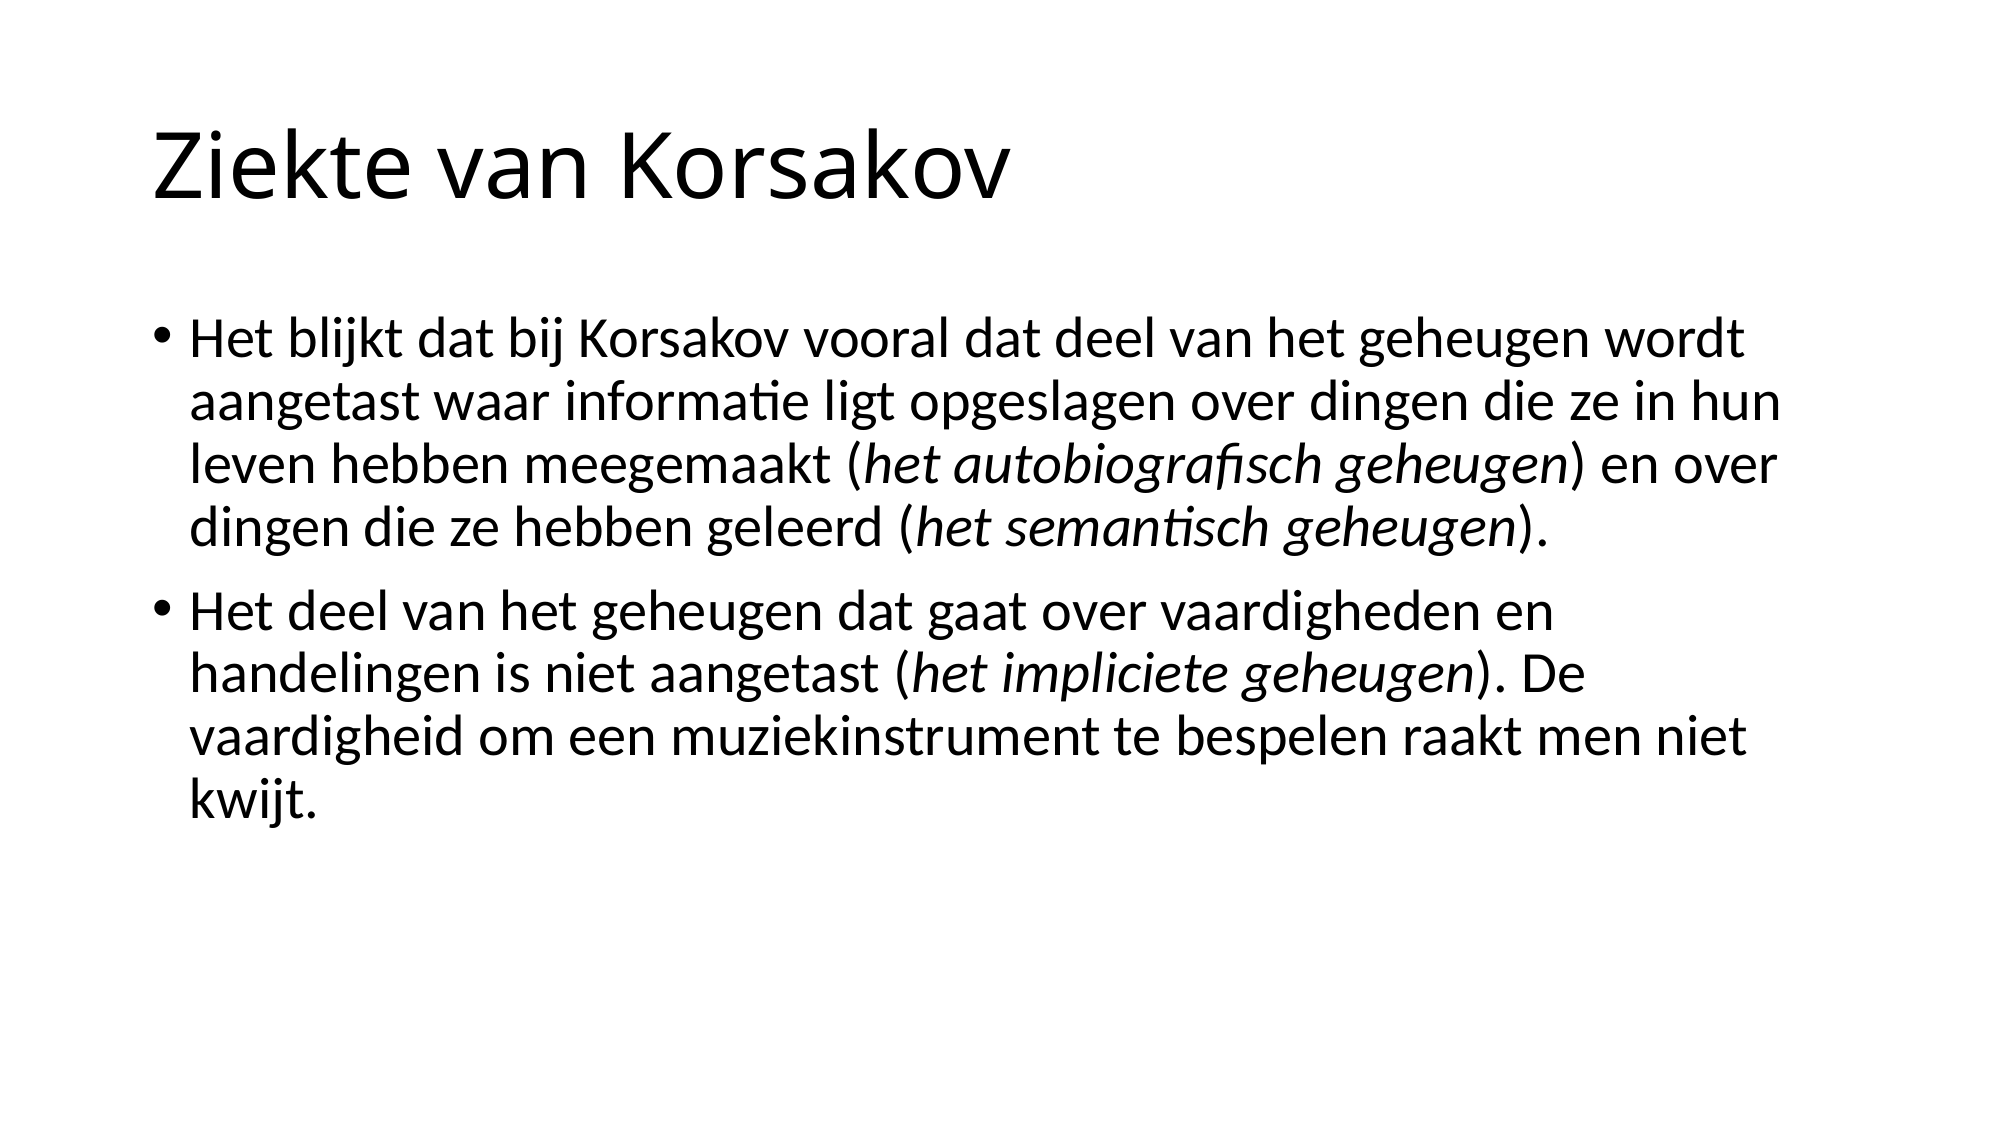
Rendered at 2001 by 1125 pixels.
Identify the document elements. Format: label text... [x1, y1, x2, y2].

title Ziekte van Korsakov [137, 59, 1863, 278]
list Het blijkt dat bij Korsakov vooral dat deel van het geheugen wordt aangetast waar informatie ligt opgeslagen over dingen die ze in hun leven hebben meegemaakt (het autobiografisch geheugen) en over dingen die ze hebben geleerd (het semantisch geheugen). Het deel van het geheugen dat gaat over vaardigheden en handelingen is niet aangetast (het impliciete geheugen). De vaardigheid om een muziekinstrument te bespelen raakt men niet kwijt. [137, 299, 1863, 1014]
